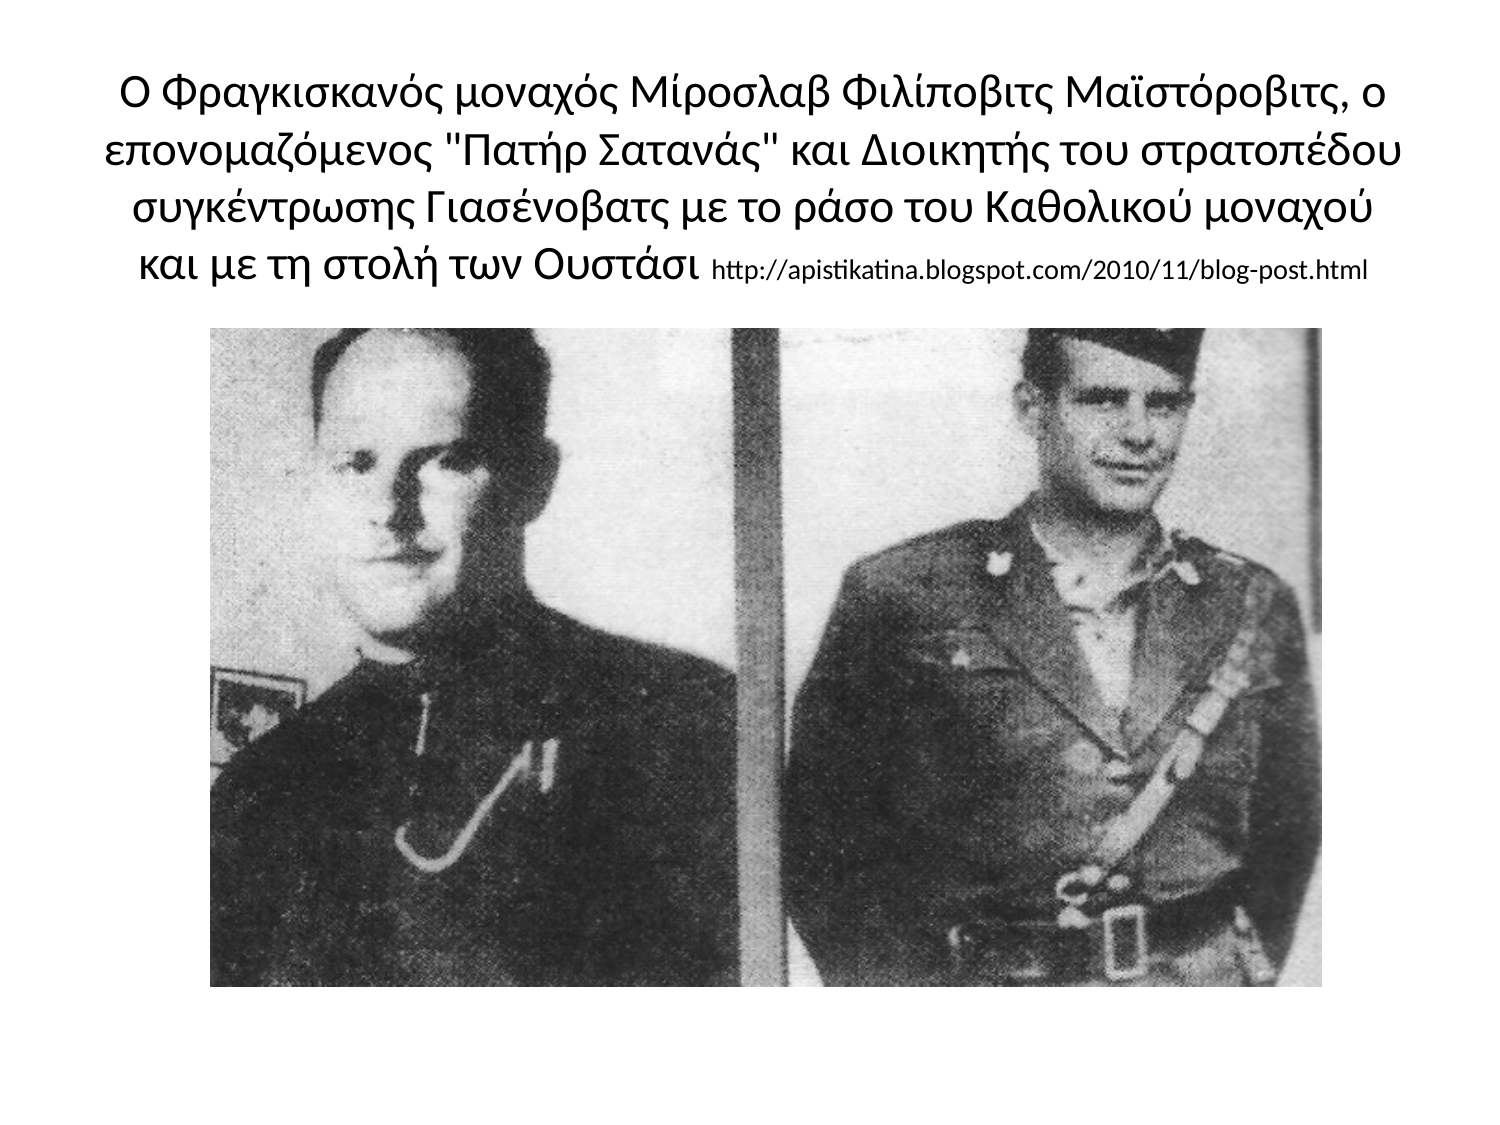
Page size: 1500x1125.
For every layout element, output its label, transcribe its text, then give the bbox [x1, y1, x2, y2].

title Ο Φραγκισκανός μοναχός Μίροσλαβ Φιλίποβιτς Μαϊστόροβιτς, ο επονομαζόμενος "Πατήρ Σατανάς" και Διοικητής του στρατοπέδου συγκέντρωσης Γιασένοβατς με το ράσο του Καθολικού μοναχού και με τη στολή των Ουστάσι http://apistikatina.blogspot.com/2010/11/blog-post.html [82, 45, 1425, 305]
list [210, 327, 1322, 988]
